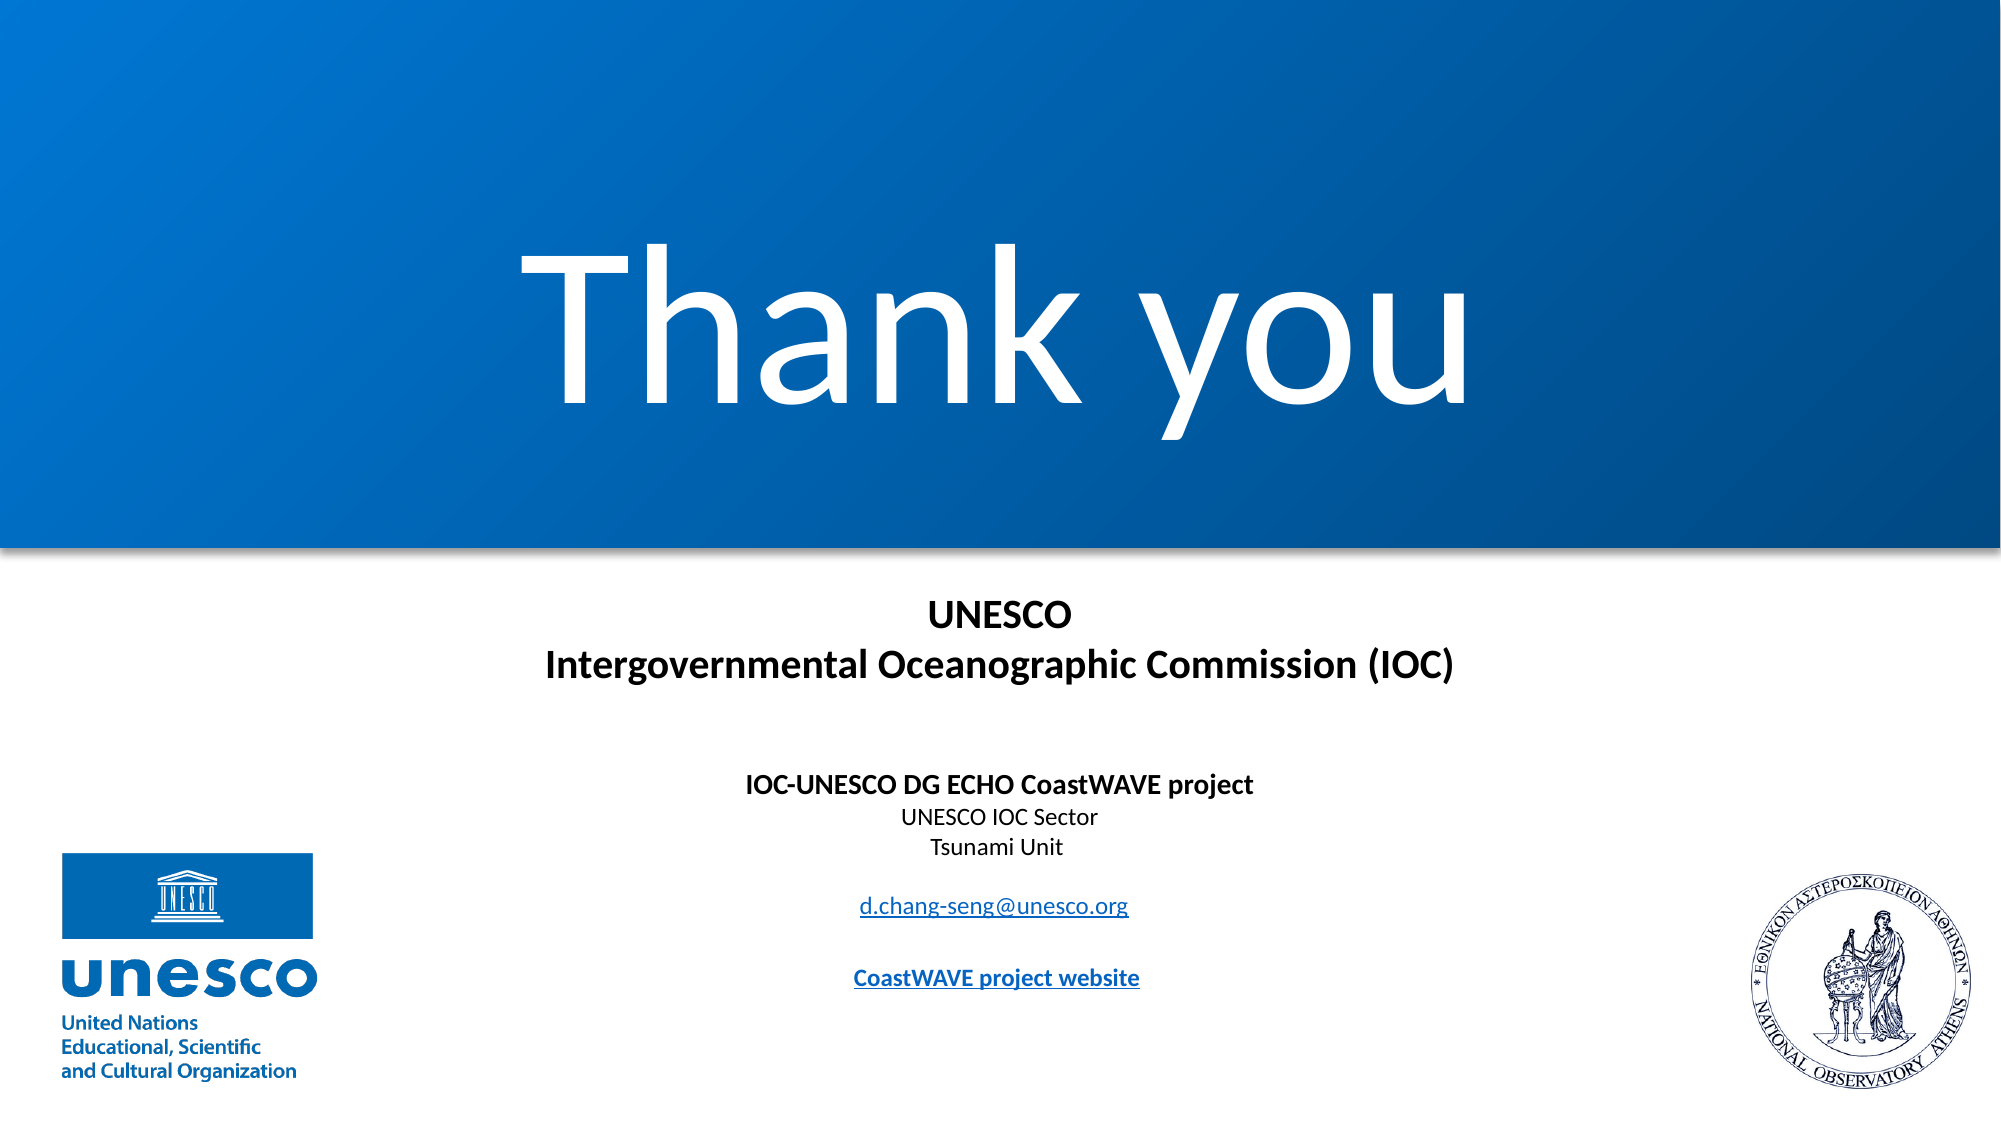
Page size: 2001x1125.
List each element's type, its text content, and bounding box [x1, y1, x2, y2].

text_box UNESCO Intergovernmental Oceanographic Commission (IOC) [503, 586, 1497, 687]
picture [1740, 863, 1981, 1099]
text_box IOC-UNESCO DG ECHO CoastWAVE project UNESCO IOC Sector Tsunami Unit d.chang-seng@unesco.org CoastWAVE project website [721, 765, 1279, 992]
picture [42, 834, 333, 1097]
